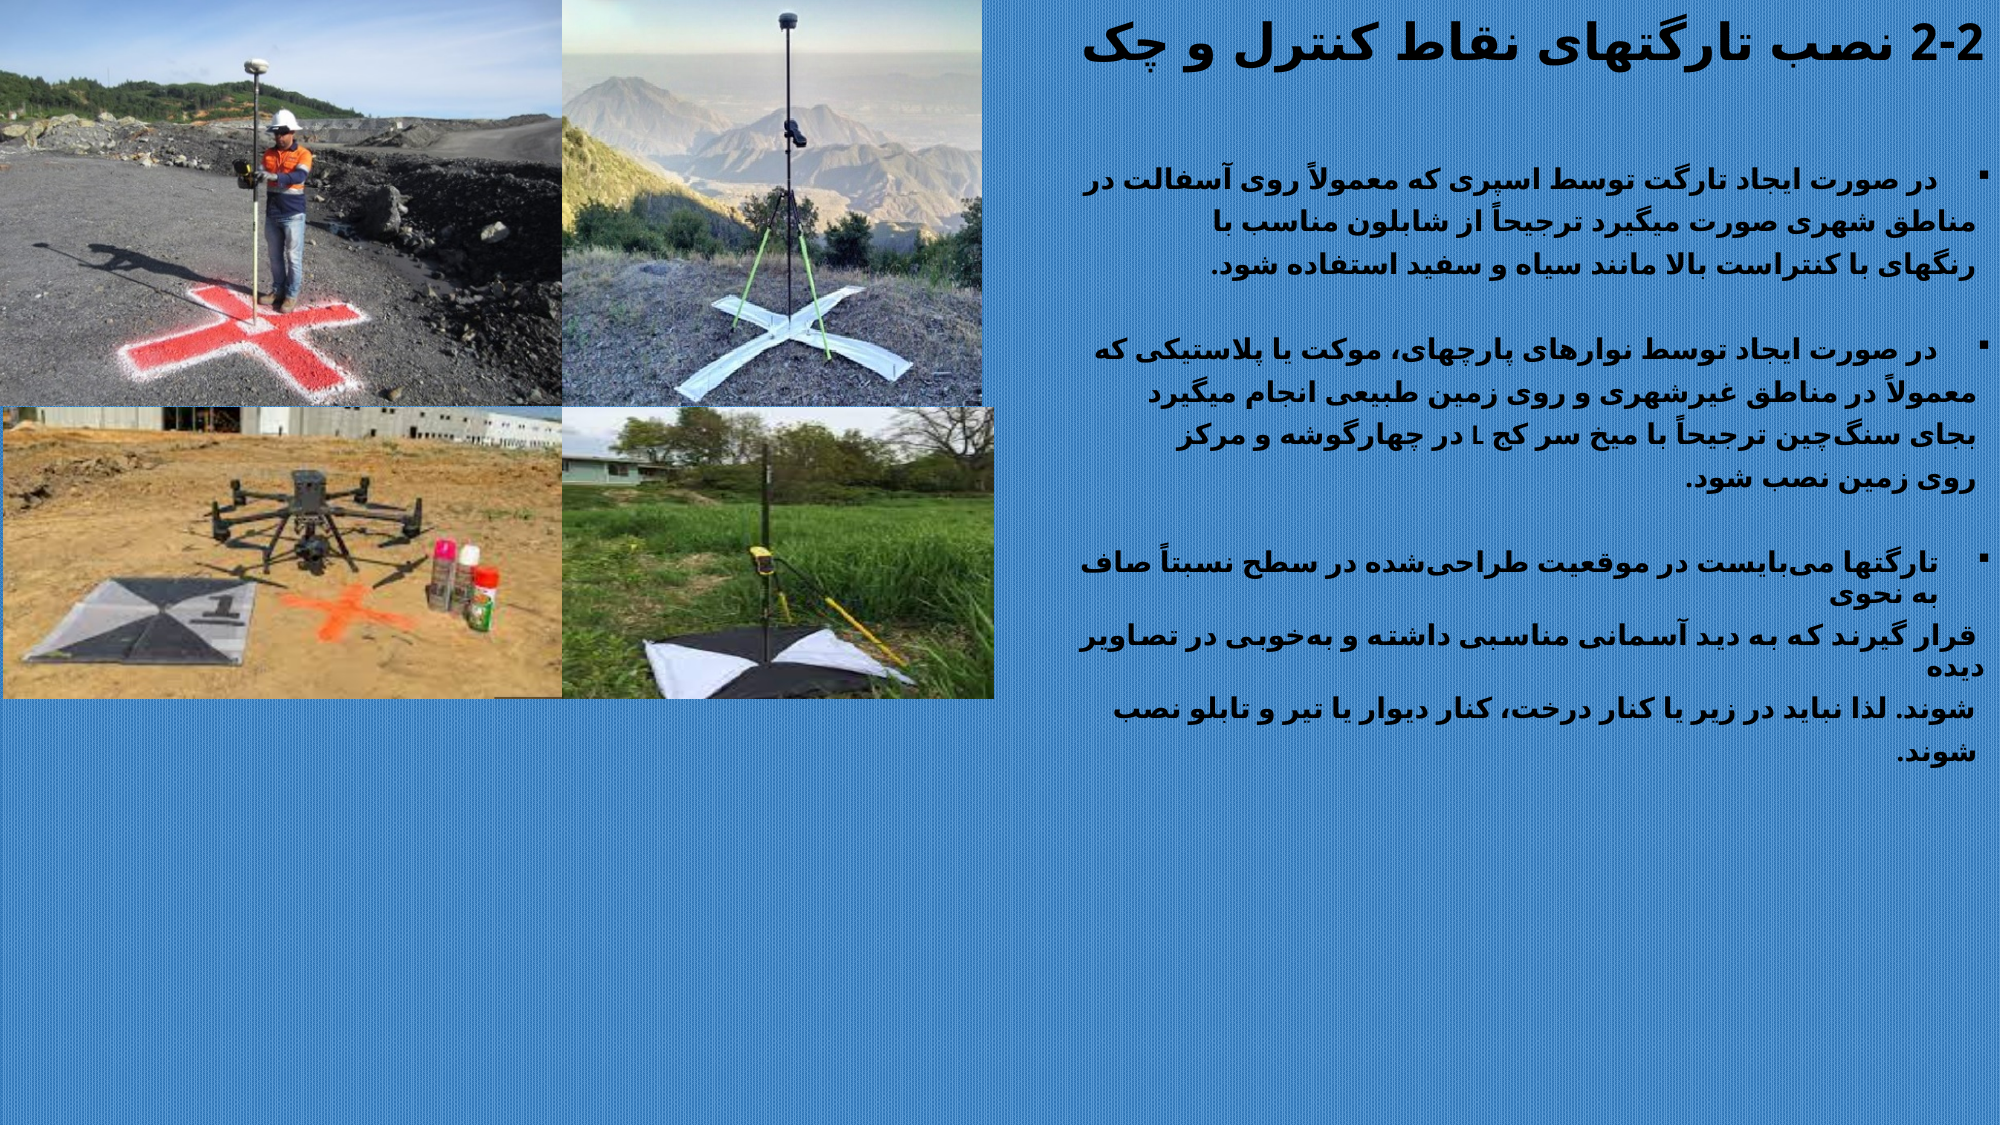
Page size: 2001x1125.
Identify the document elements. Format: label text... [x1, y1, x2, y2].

picture [3, 407, 994, 699]
subtitle 2-2 نصب تارگتهای نقاط کنترل و چک در صورت ایجاد تارگت توسط اسپری که معمولاً روی آسفالت در مناطق شهری صورت می­گیرد ترجیحاً از شابلون مناسب با رنگهای با کنتراست بالا مانند سیاه و سفید استفاده شود. در صورت ایجاد توسط نوارهای پارچه­ای، موکت یا پلاستیکی که معمولاً در مناطق غیرشهری و روی زمین طبیعی انجام می­گیرد بجای سنگ‌چین ترجیحاً با میخ سر کج L در چهارگوشه و مرکز روی زمین نصب شود. تارگتها می‌بایست در موقعیت طراحی‌شده در سطح نسبتاً صاف به نحوی قرار گیرند که به دید آسمانی مناسبی داشته و به‌خوبی در تصاویر دیده شوند. لذا نباید در زیر یا کنار درخت، کنار دیوار یا تیر و تابلو نصب شوند. [1065, 9, 2000, 1125]
picture [0, 0, 982, 406]
